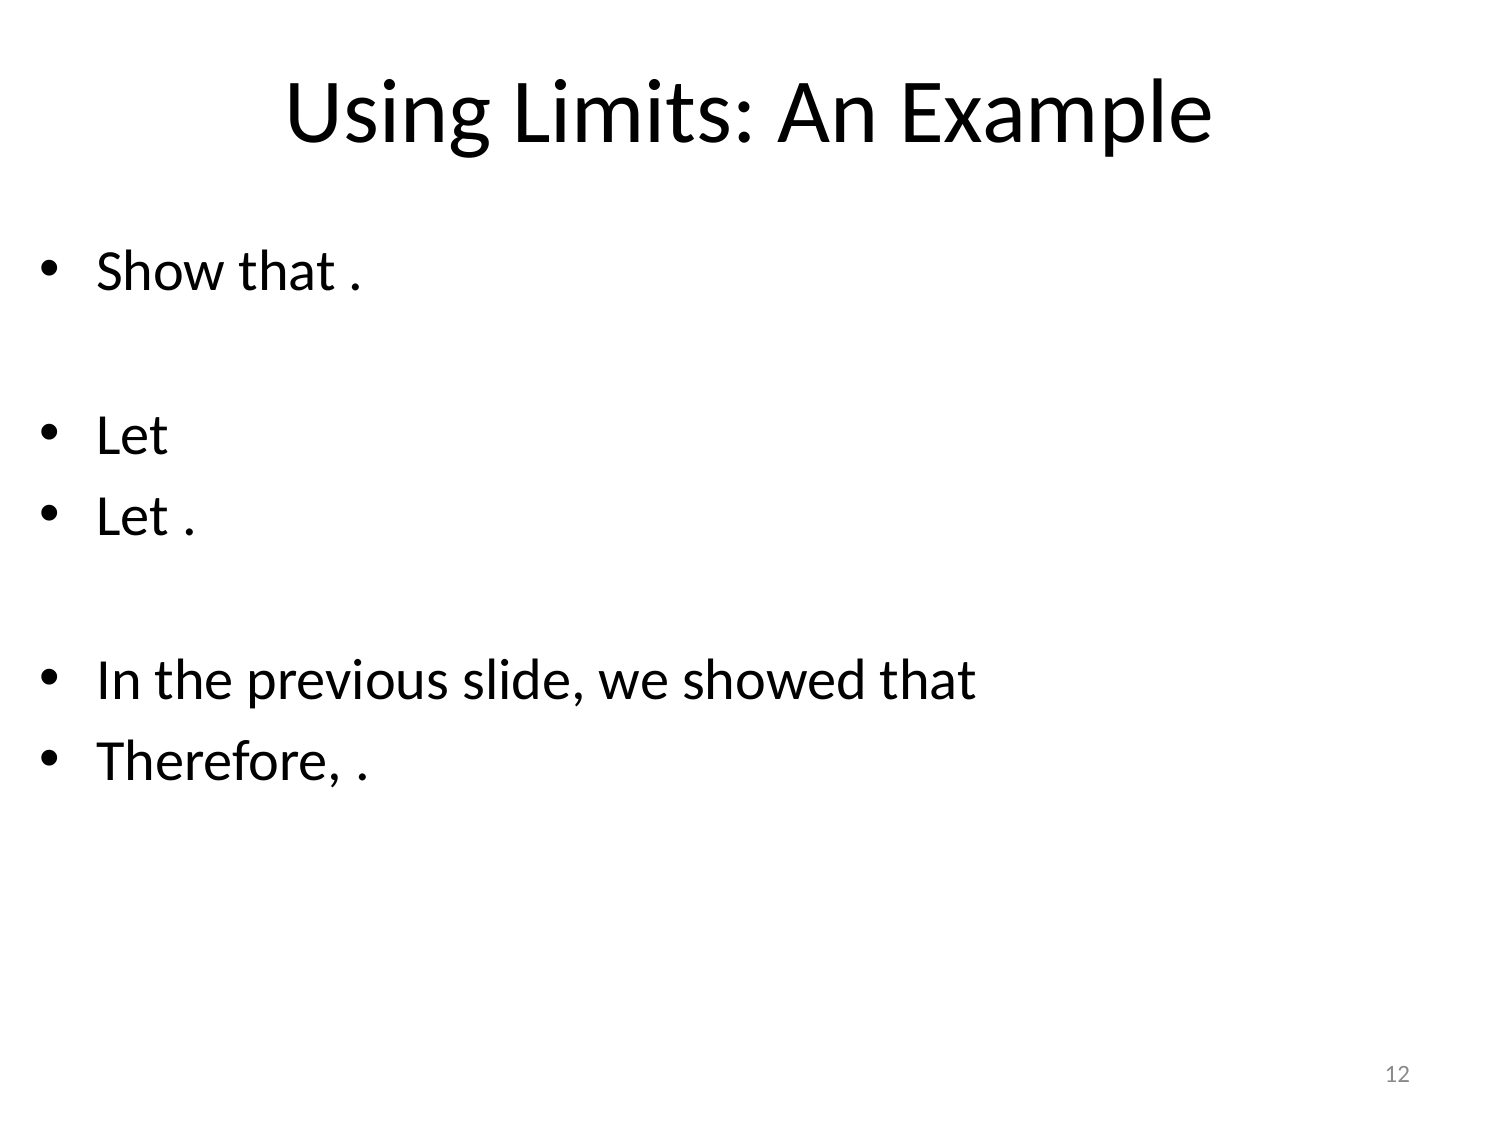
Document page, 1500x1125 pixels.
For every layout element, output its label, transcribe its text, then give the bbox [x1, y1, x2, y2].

title Using Limits: An Example [75, 12, 1425, 200]
slide_number 12 [1074, 1042, 1425, 1103]
